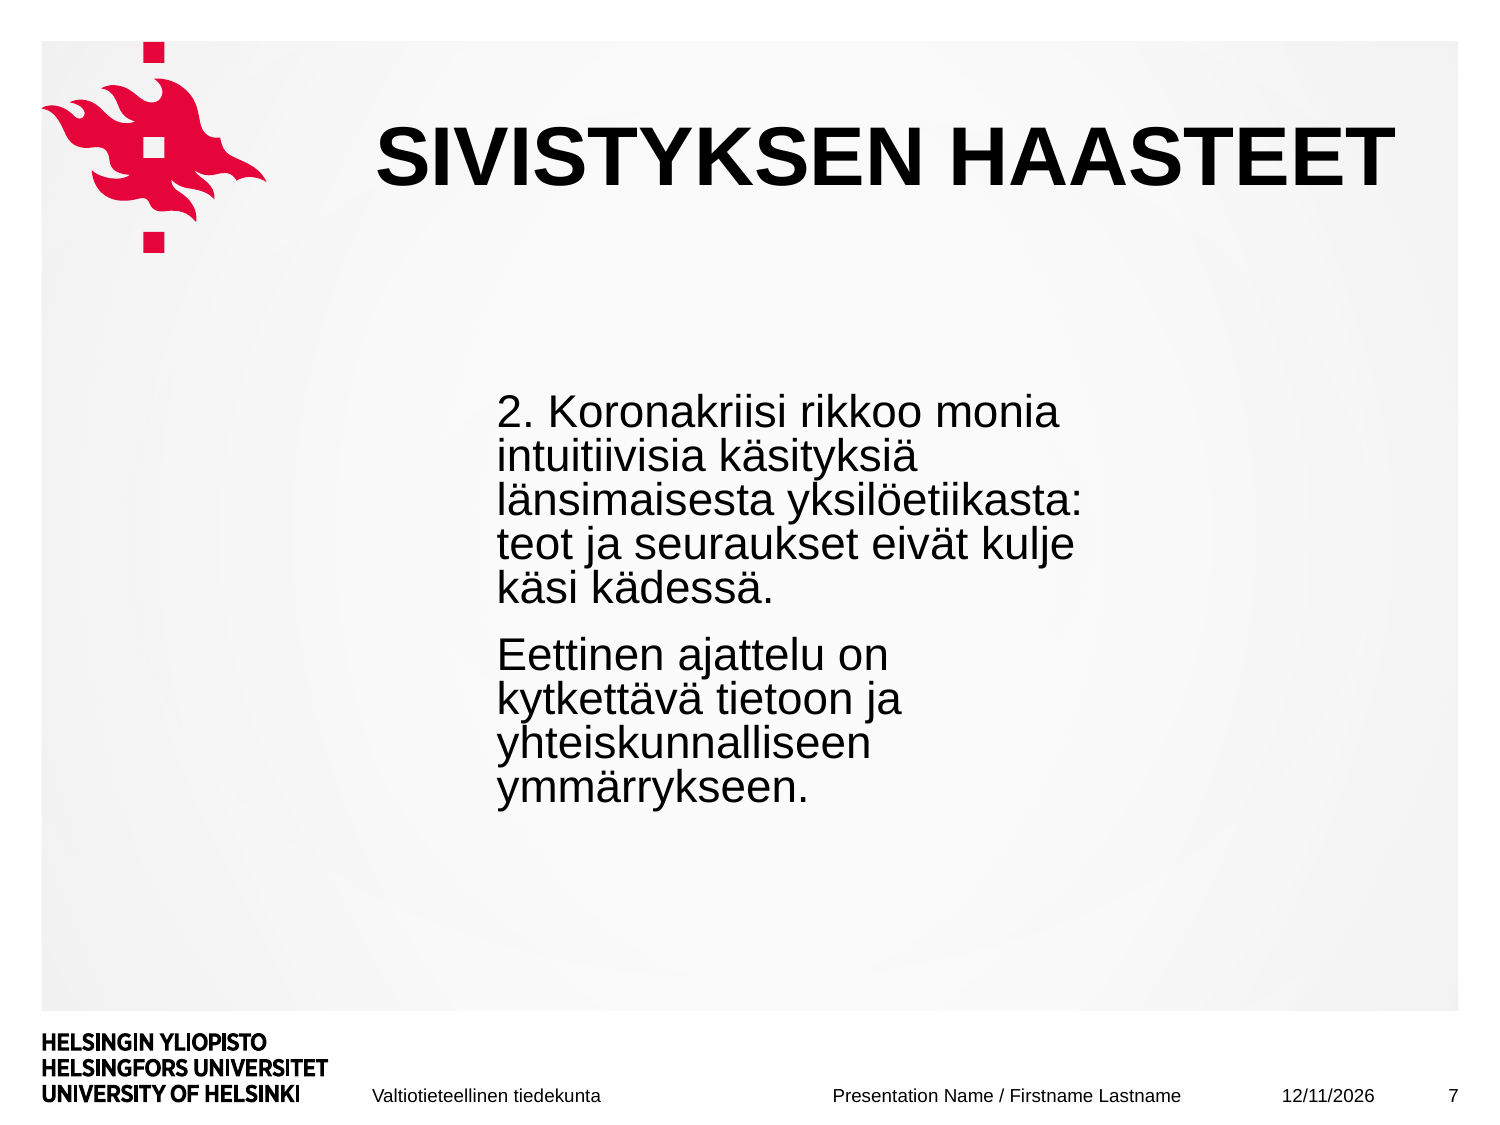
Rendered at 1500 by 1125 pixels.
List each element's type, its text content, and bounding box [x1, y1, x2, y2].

list 2. Koronakriisi rikkoo monia intuitiivisia käsityksiä länsimaisesta yksilöetiikasta: teot ja seuraukset eivät kulje käsi kädessä. Eettinen ajattelu on kytkettävä tietoon ja yhteiskunnalliseen ymmärrykseen. [466, 385, 1117, 1024]
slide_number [1262, 1010, 1374, 1106]
picture [144, 137, 164, 158]
slide_number 7 [1374, 1010, 1459, 1106]
title Sivistyksen haasteet [359, 113, 1448, 319]
footer Presentation Name / Firstname Lastname [832, 1011, 1294, 1106]
picture [41, 41, 1459, 1011]
